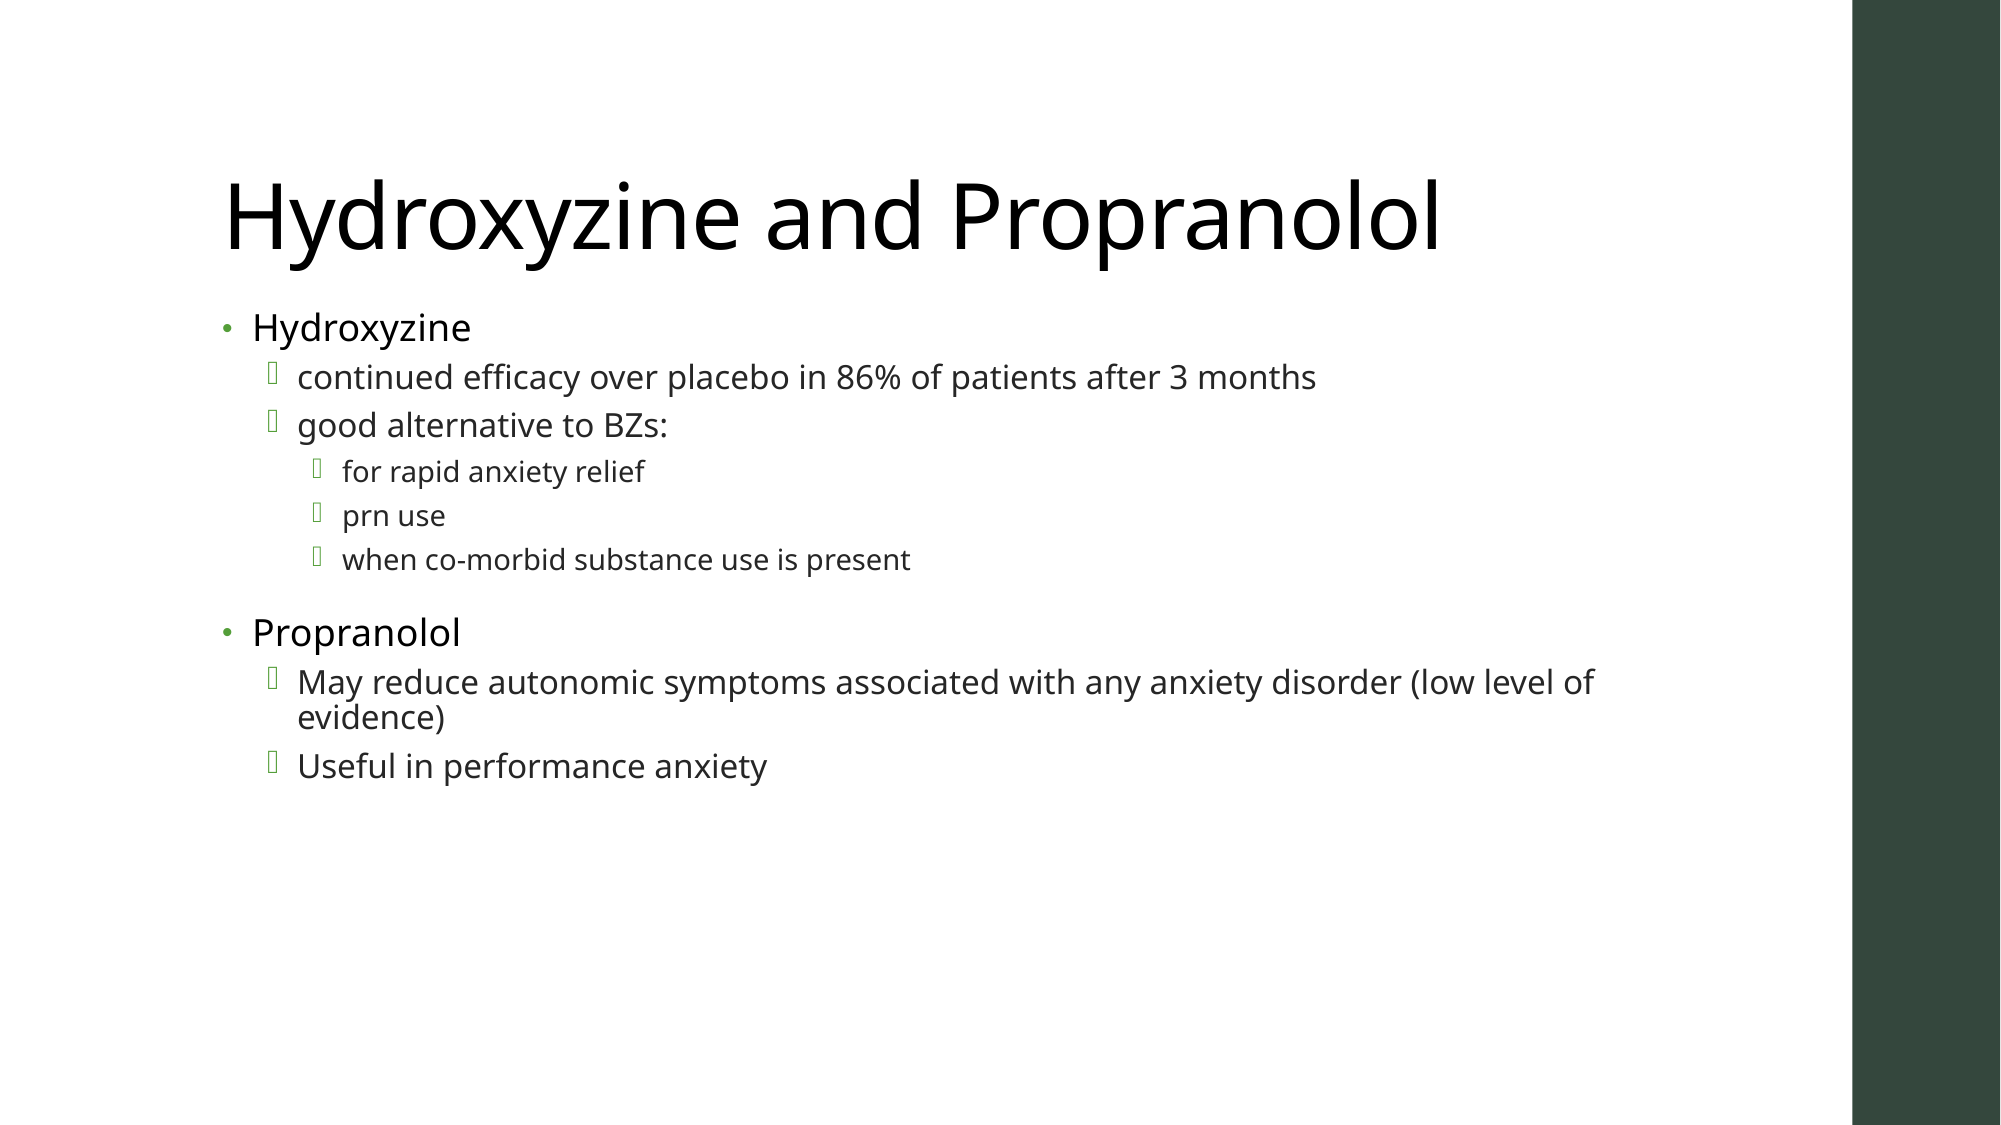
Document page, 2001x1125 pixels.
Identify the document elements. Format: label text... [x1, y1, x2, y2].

title Hydroxyzine and Propranolol [206, 60, 1797, 278]
list Hydroxyzine continued efficacy over placebo in 86% of patients after 3 months good alternative to BZs: for rapid anxiety relief prn use when co-morbid substance use is present Propranolol May reduce autonomic symptoms associated with any anxiety disorder (low level of evidence) Useful in performance anxiety [206, 299, 1617, 1014]
